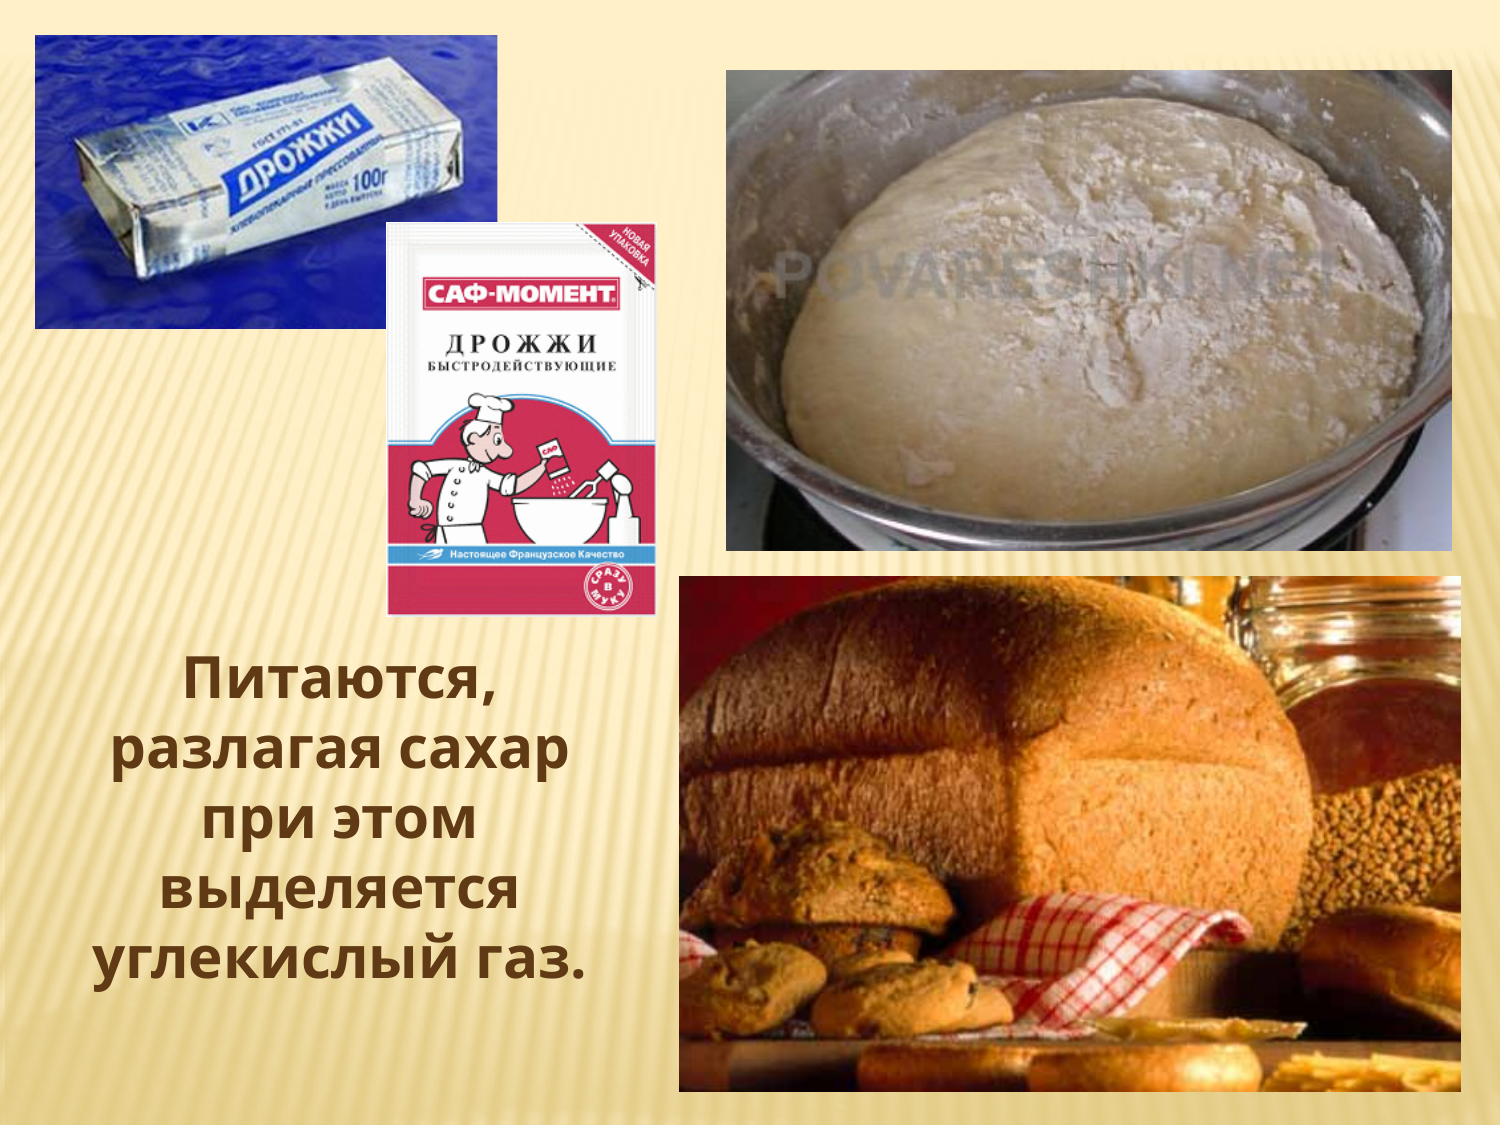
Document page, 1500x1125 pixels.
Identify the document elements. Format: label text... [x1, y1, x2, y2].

text_box Питаются, разлагая сахар при этом выделяется углекислый газ. [70, 632, 610, 998]
picture [726, 69, 1453, 552]
picture [34, 34, 657, 617]
picture [679, 576, 1462, 1092]
